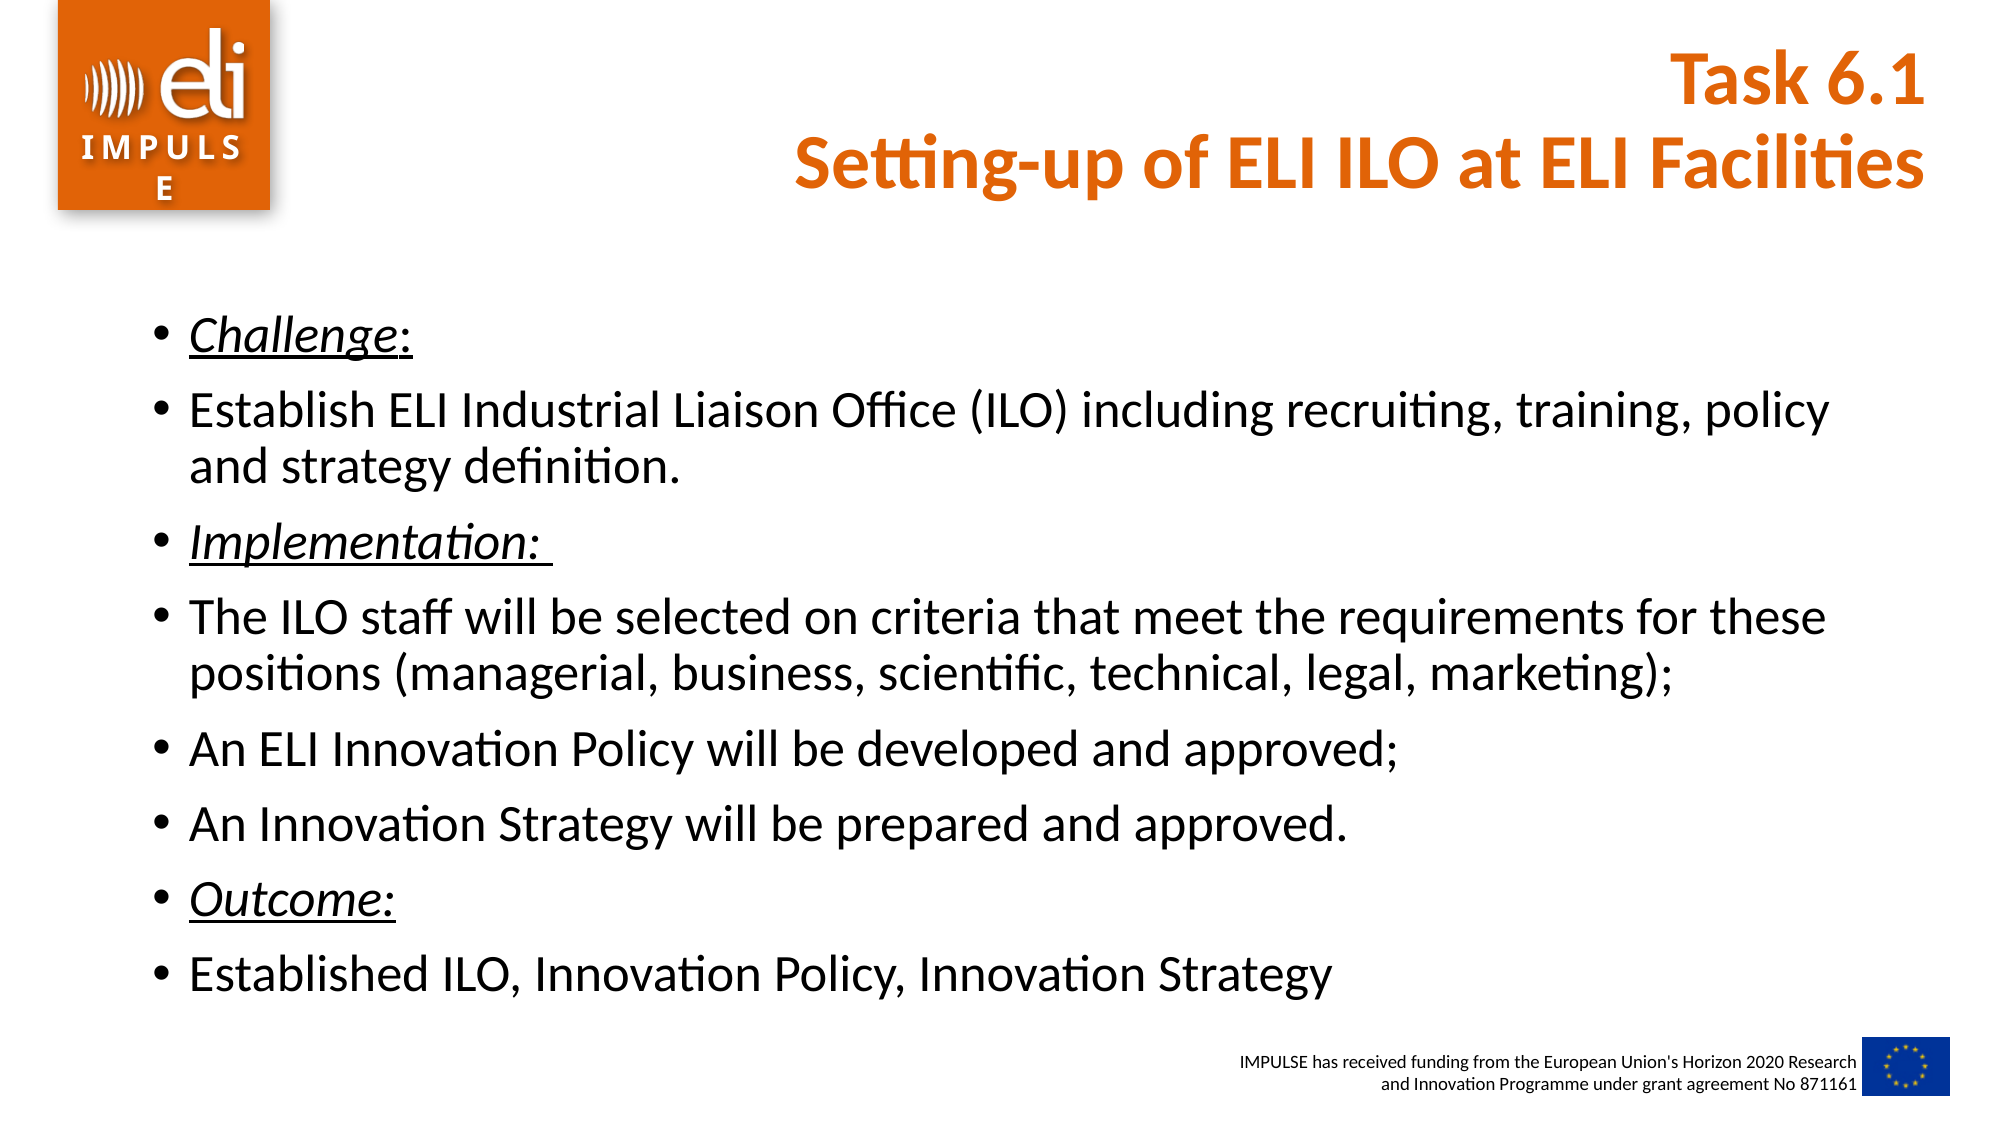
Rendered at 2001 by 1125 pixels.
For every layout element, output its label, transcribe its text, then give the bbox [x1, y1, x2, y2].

text_box IMPULSE has received funding from the European Union's Horizon 2020 Research and Innovation Programme under grant agreement No 871161 [1225, 1047, 1857, 1096]
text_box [57, 0, 270, 210]
list Challenge: Establish ELI Industrial Liaison Office (ILO) including recruiting, training, policy and strategy definition. Implementation: The ILO staff will be selected on criteria that meet the requirements for these positions (managerial, business, scientific, technical, legal, marketing); An ELI Innovation Policy will be developed and approved; An Innovation Strategy will be prepared and approved. Outcome: Established ILO, Innovation Policy, Innovation Strategy [137, 299, 1863, 1014]
title Task 6.1 Setting-up of ELI ILO at ELI Facilities [312, 59, 1942, 278]
picture [1862, 1037, 1950, 1096]
